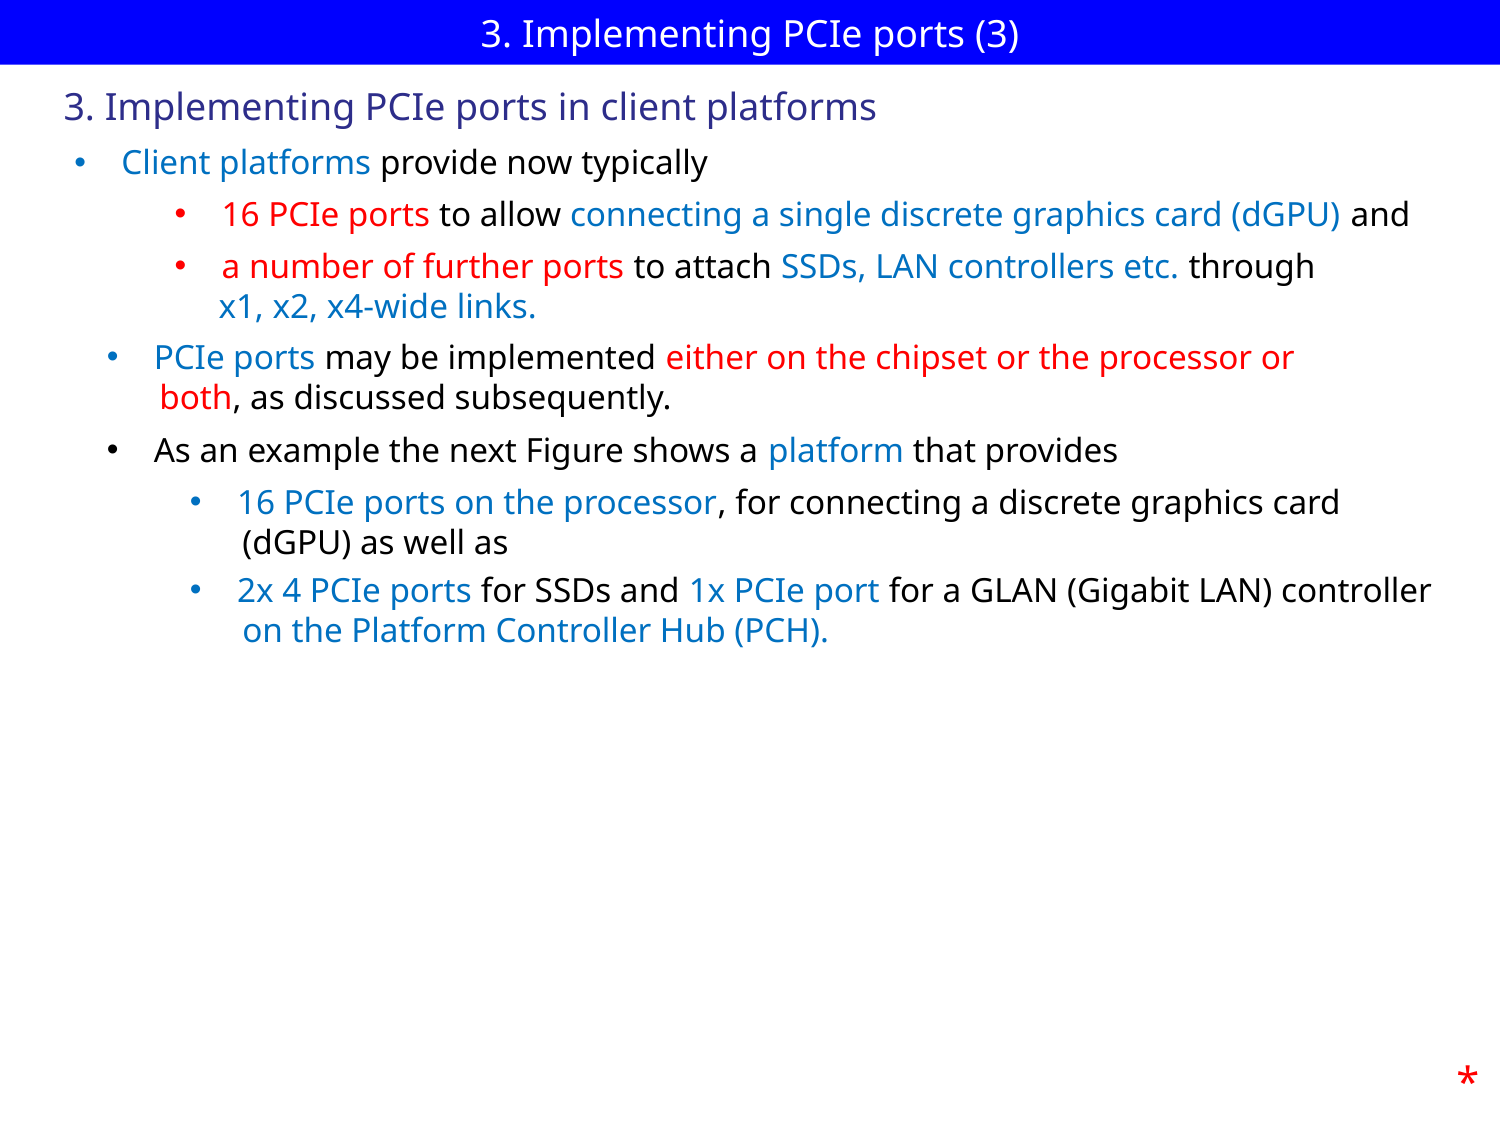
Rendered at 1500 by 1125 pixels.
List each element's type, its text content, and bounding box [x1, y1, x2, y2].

title 3. Implementing PCIe ports (3) [0, 0, 1500, 65]
text_box * [1441, 1048, 1495, 1114]
text_box 16 PCIe ports on the processor, for connecting a discrete graphics card (dGPU) as well as 2x 4 PCIe ports for SSDs and 1x PCIe port for a GLAN (Gigabit LAN) controller on the Platform Controller Hub (PCH). [175, 473, 1448, 657]
text_box 3. Implementing PCIe ports in client platforms [48, 75, 893, 136]
text_box PCIe ports may be implemented either on the chipset or the processor or both, as discussed subsequently. As an example the next Figure shows a platform that provides [92, 329, 1311, 477]
text_box 16 PCIe ports to allow connecting a single discrete graphics card (dGPU) and a number of further ports to attach SSDs, LAN controllers etc. through x1, x2, x4-wide links. [159, 185, 1426, 333]
text_box Client platforms provide now typically [59, 134, 724, 189]
